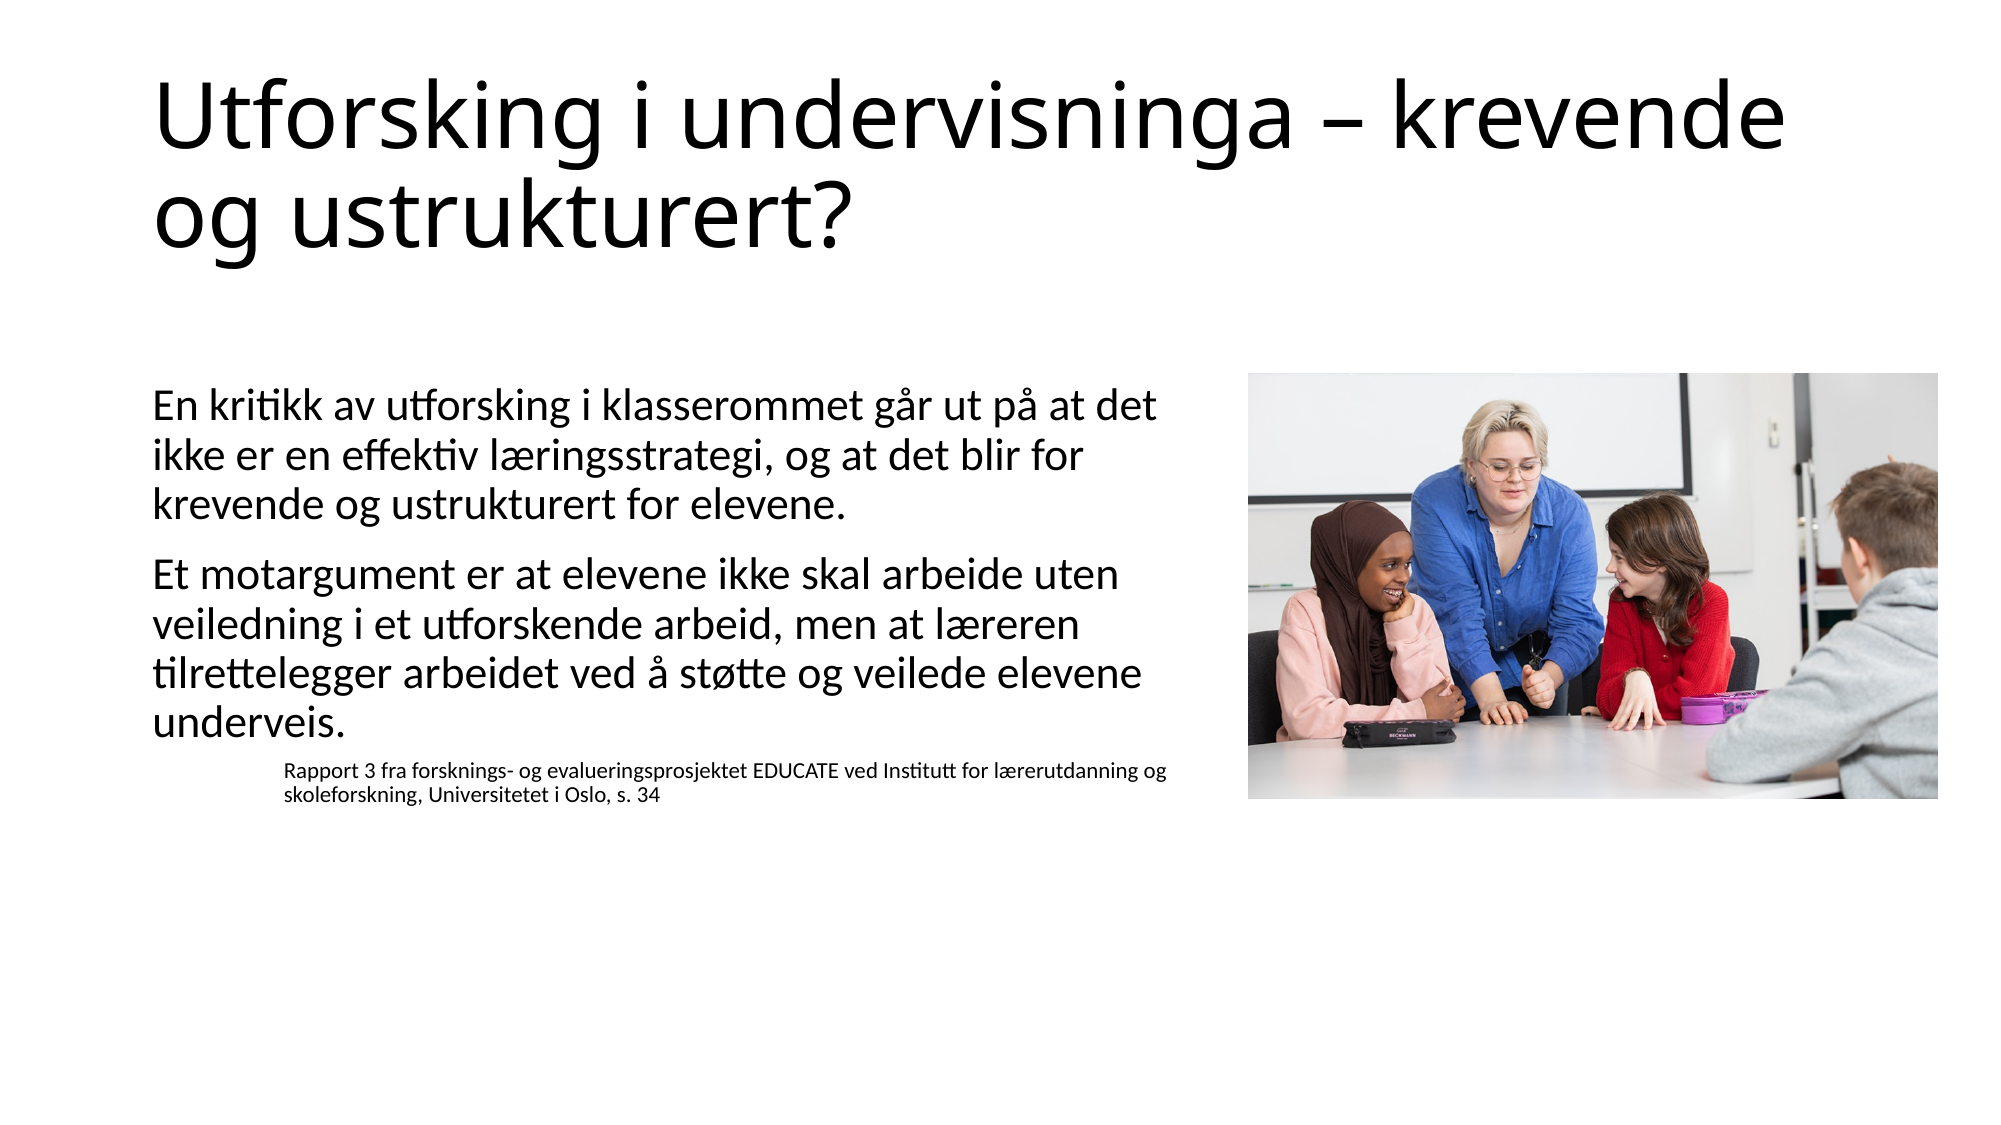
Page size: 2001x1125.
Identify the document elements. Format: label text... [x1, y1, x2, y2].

picture [1248, 373, 1938, 799]
list En kritikk av utforsking i klasserommet går ut på at det ikke er en effektiv læringsstrategi, og at det blir for krevende og ustrukturert for elevene. Et motargument er at elevene ikke skal arbeide uten veiledning i et utforskende arbeid, men at læreren tilrettelegger arbeidet ved å støtte og veilede elevene underveis. Rapport 3 fra forsknings- og evalueringsprosjektet EDUCATE ved Institutt for lærerutdanning og skoleforskning, Universitetet i Oslo, s. 34 [137, 373, 1201, 1012]
title Utforsking i undervisninga – krevende og ustrukturert? [137, 59, 1863, 278]
